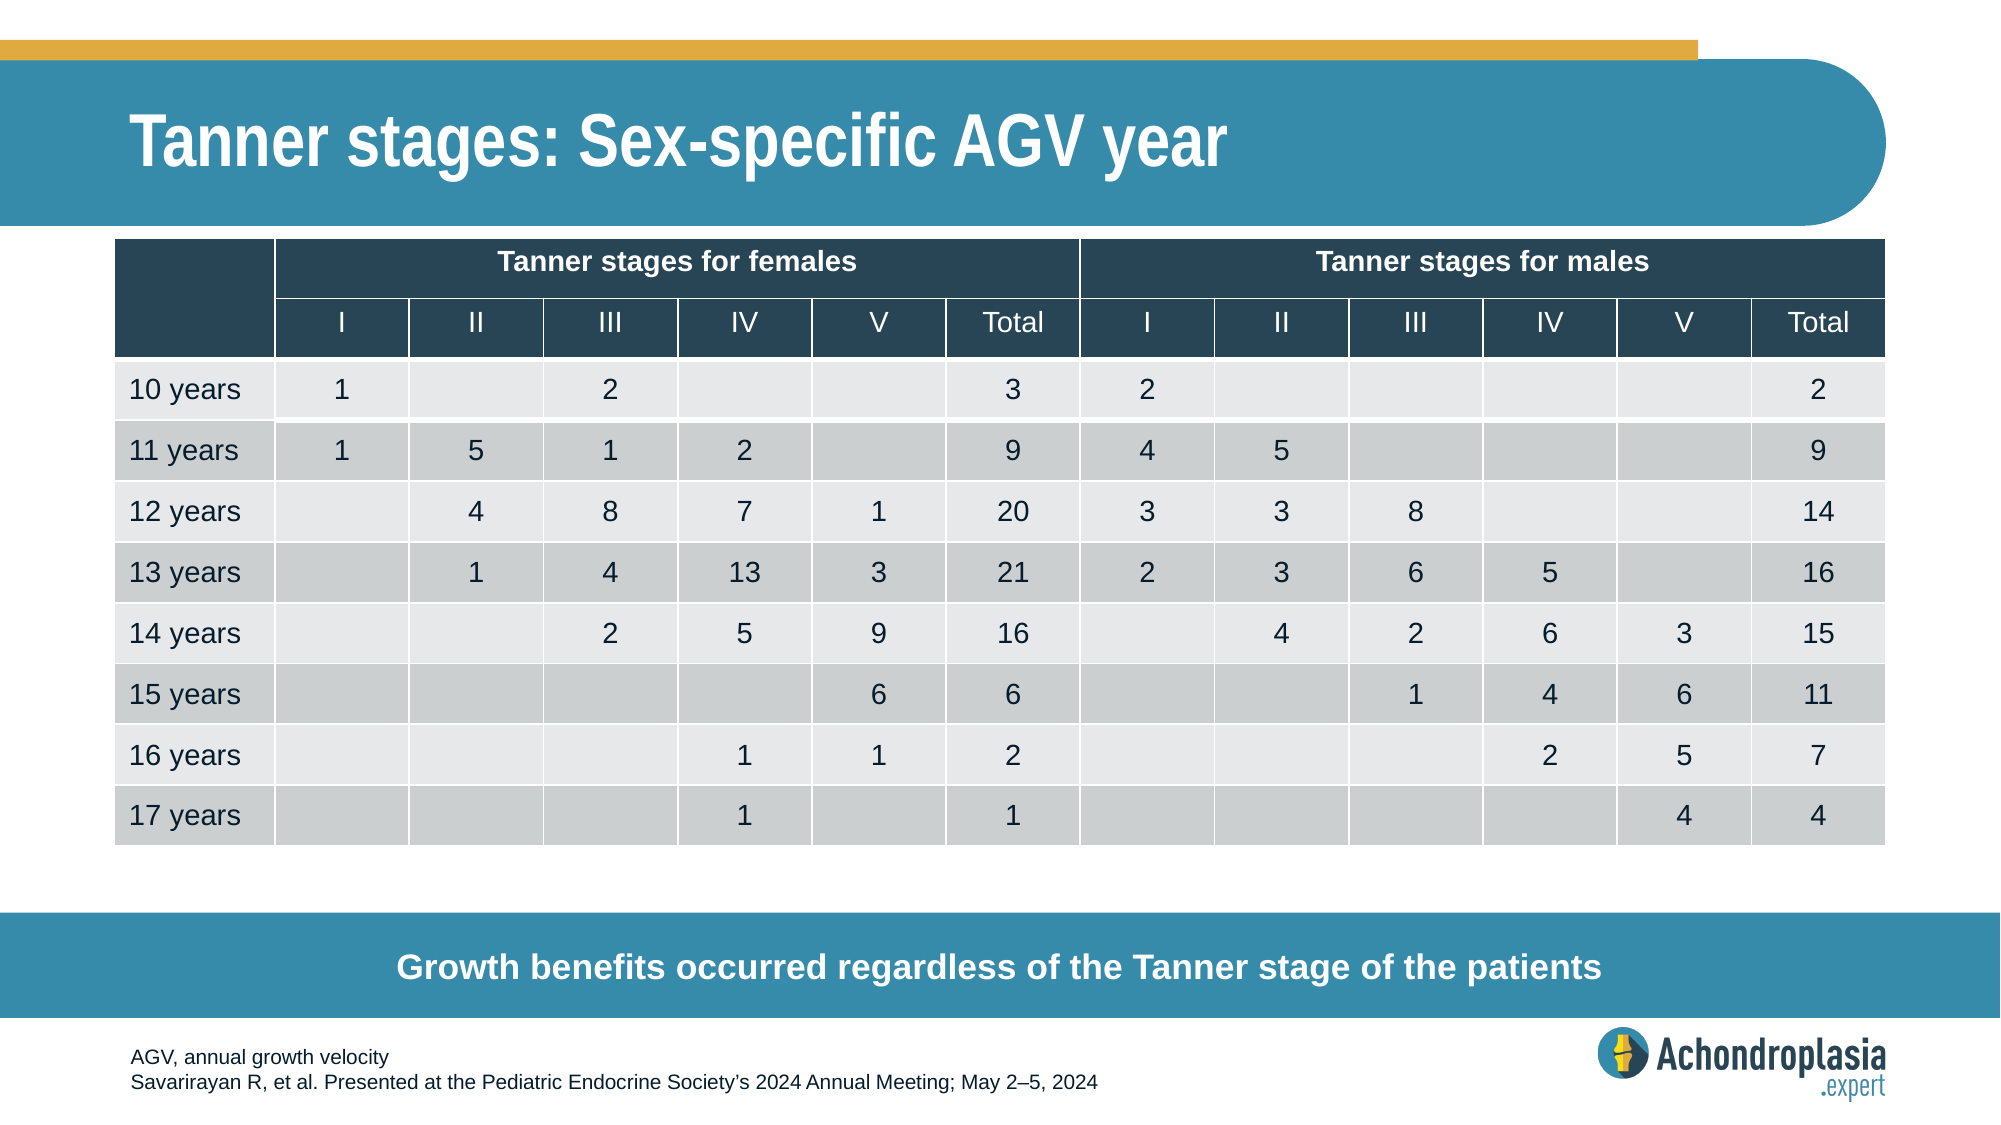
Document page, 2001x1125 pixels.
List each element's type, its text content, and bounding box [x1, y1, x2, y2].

table_cell 9 [813, 604, 945, 663]
table_cell IV [1484, 299, 1616, 357]
table_cell [813, 786, 945, 845]
table_cell 1 [410, 543, 543, 602]
table_cell [1081, 604, 1214, 663]
table_cell 8 [1350, 482, 1482, 541]
table_cell 7 [679, 482, 811, 541]
table_cell 1 [276, 423, 408, 480]
table_cell [1484, 362, 1616, 417]
table_cell II [1215, 299, 1348, 357]
table_cell I [276, 299, 408, 357]
table_cell III [544, 299, 677, 357]
table_cell [679, 362, 811, 417]
table_cell 4 [1618, 786, 1751, 845]
table_cell 15 [1752, 604, 1885, 663]
table_cell [410, 664, 543, 723]
table_cell 17 years [115, 786, 274, 845]
table_cell [1350, 362, 1482, 417]
table_cell [1350, 423, 1482, 480]
table_cell 5 [1215, 423, 1348, 480]
table_cell 12 years [115, 482, 274, 541]
table_cell [1215, 362, 1348, 417]
picture [1598, 1027, 1886, 1102]
table_cell 2 [947, 725, 1079, 784]
table_cell Total [947, 299, 1079, 357]
table_cell 9 [1752, 423, 1885, 480]
table_cell 6 [1350, 543, 1482, 602]
table_cell [1215, 664, 1348, 723]
table_cell [276, 543, 408, 602]
table_cell [276, 664, 408, 723]
table_cell [1081, 786, 1214, 845]
table_cell 1 [544, 423, 677, 480]
table_cell 2 [1350, 604, 1482, 663]
table_header Tanner stages for males [1081, 239, 1885, 298]
table_cell 20 [947, 482, 1079, 541]
table_cell 1 [276, 362, 408, 417]
table_cell 10 years [115, 362, 274, 419]
table_cell 9 [947, 423, 1079, 480]
table_cell 16 years [115, 725, 274, 784]
table_cell 3 [1081, 482, 1214, 541]
table_cell I [1081, 299, 1214, 357]
table_header Tanner stages for females [276, 239, 1079, 298]
table_cell 6 [947, 664, 1079, 723]
table_cell [544, 786, 677, 845]
table_cell [410, 786, 543, 845]
table_cell 8 [544, 482, 677, 541]
title Tanner stages: Sex-specific AGV year [114, 59, 1886, 225]
table_cell 16 [1752, 543, 1885, 602]
table_cell 4 [1215, 604, 1348, 663]
table_cell 14 years [115, 604, 274, 663]
table_cell [1081, 664, 1214, 723]
table_cell 3 [947, 362, 1079, 417]
footer AGV, annual growth velocity Savarirayan R, et al. Presented at the Pediatric Endocrine Society’s 2024 Annual Meeting; May 2–5, 2024 [115, 1018, 1598, 1102]
table_cell [276, 725, 408, 784]
table_cell [1618, 543, 1751, 602]
table_cell Total [1752, 299, 1885, 357]
table_cell 11 years [115, 421, 274, 480]
table_cell 1 [813, 725, 945, 784]
table_cell 13 [679, 543, 811, 602]
table_cell [410, 362, 543, 417]
table_cell [1215, 725, 1348, 784]
table_cell 4 [410, 482, 543, 541]
table_cell [1618, 362, 1751, 417]
table_cell 15 years [115, 664, 274, 723]
table_cell 5 [1618, 725, 1751, 784]
table_header [115, 239, 274, 357]
list Growth benefits occurred regardless of the Tanner stage of the patients [0, 912, 2000, 1018]
table_cell 4 [1752, 786, 1885, 845]
table_cell [813, 362, 945, 417]
table_cell [813, 423, 945, 480]
table_cell [276, 482, 408, 541]
table_cell 13 years [115, 543, 274, 602]
table_cell [276, 786, 408, 845]
table_cell 7 [1752, 725, 1885, 784]
table_cell 2 [1752, 362, 1885, 417]
table_cell V [813, 299, 945, 357]
table_cell 1 [813, 482, 945, 541]
table_cell 16 [947, 604, 1079, 663]
table_cell 3 [813, 543, 945, 602]
table_cell [544, 664, 677, 723]
table_cell 2 [544, 604, 677, 663]
table_cell [1484, 482, 1616, 541]
table_cell 2 [1081, 362, 1214, 417]
table_cell 6 [1618, 664, 1751, 723]
table_cell 3 [1215, 543, 1348, 602]
table_cell [410, 725, 543, 784]
table_cell 6 [813, 664, 945, 723]
table_cell 1 [1350, 664, 1482, 723]
table_cell [544, 725, 677, 784]
table_cell [1484, 786, 1616, 845]
table_cell 2 [544, 362, 677, 417]
table_cell [1350, 725, 1482, 784]
table_cell 2 [1484, 725, 1616, 784]
table_cell 11 [1752, 664, 1885, 723]
table_cell 3 [1215, 482, 1348, 541]
table_cell III [1350, 299, 1482, 357]
table_cell 1 [679, 786, 811, 845]
table_cell 3 [1618, 604, 1751, 663]
table_cell 1 [679, 725, 811, 784]
table_cell [410, 604, 543, 663]
table_cell 5 [679, 604, 811, 663]
table_cell [1081, 725, 1214, 784]
table_cell II [410, 299, 543, 357]
table_cell 21 [947, 543, 1079, 602]
table_cell V [1618, 299, 1751, 357]
table_cell 4 [1081, 423, 1214, 480]
table_cell 2 [679, 423, 811, 480]
table_cell [1484, 423, 1616, 480]
table_cell [1215, 786, 1348, 845]
table_cell [1350, 786, 1482, 845]
table_cell 5 [1484, 543, 1616, 602]
table_cell 4 [1484, 664, 1616, 723]
table_cell [679, 664, 811, 723]
table_cell 4 [544, 543, 677, 602]
table_cell 1 [947, 786, 1079, 845]
table_cell [1618, 423, 1751, 480]
table_cell 14 [1752, 482, 1885, 541]
table_cell 6 [1484, 604, 1616, 663]
table_cell 5 [410, 423, 543, 480]
table_cell [276, 604, 408, 663]
table_cell [1618, 482, 1751, 541]
table_cell IV [679, 299, 811, 357]
table_cell 2 [1081, 543, 1214, 602]
